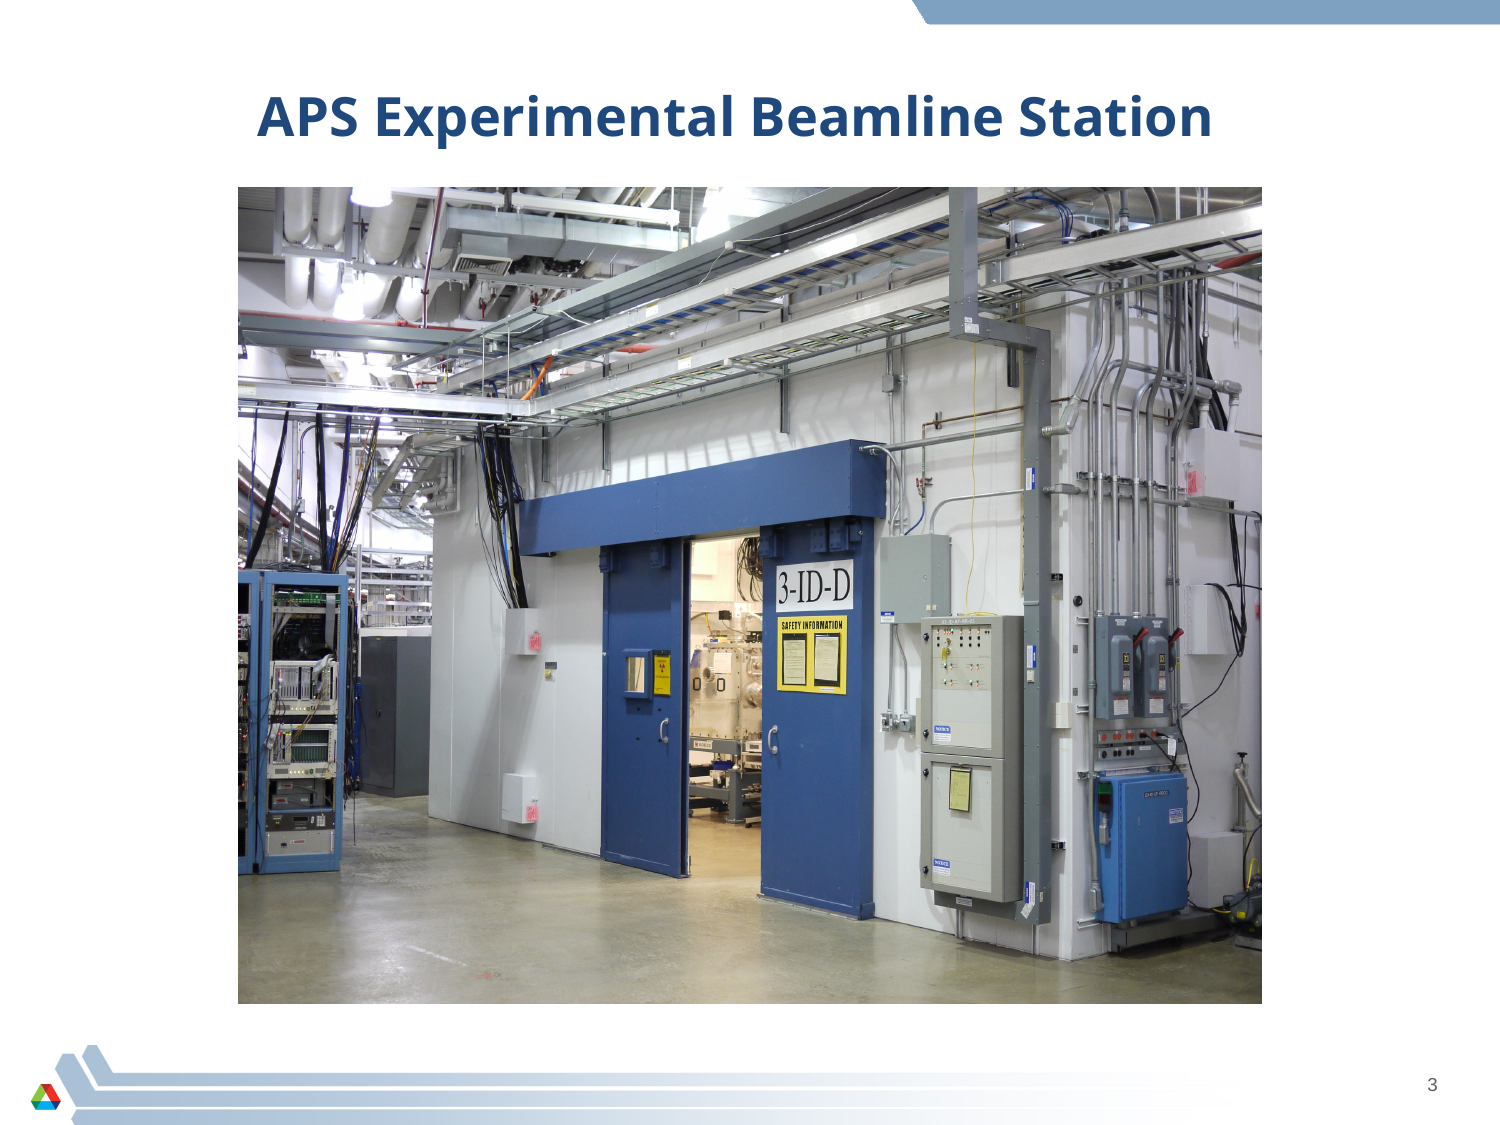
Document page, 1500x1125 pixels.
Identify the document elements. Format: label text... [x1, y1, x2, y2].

title APS Experimental Beamline Station [75, 75, 1425, 163]
picture [0, 1037, 1500, 1125]
picture [0, 0, 1500, 26]
slide_number 3 [1412, 1065, 1475, 1125]
picture [238, 187, 1262, 1004]
